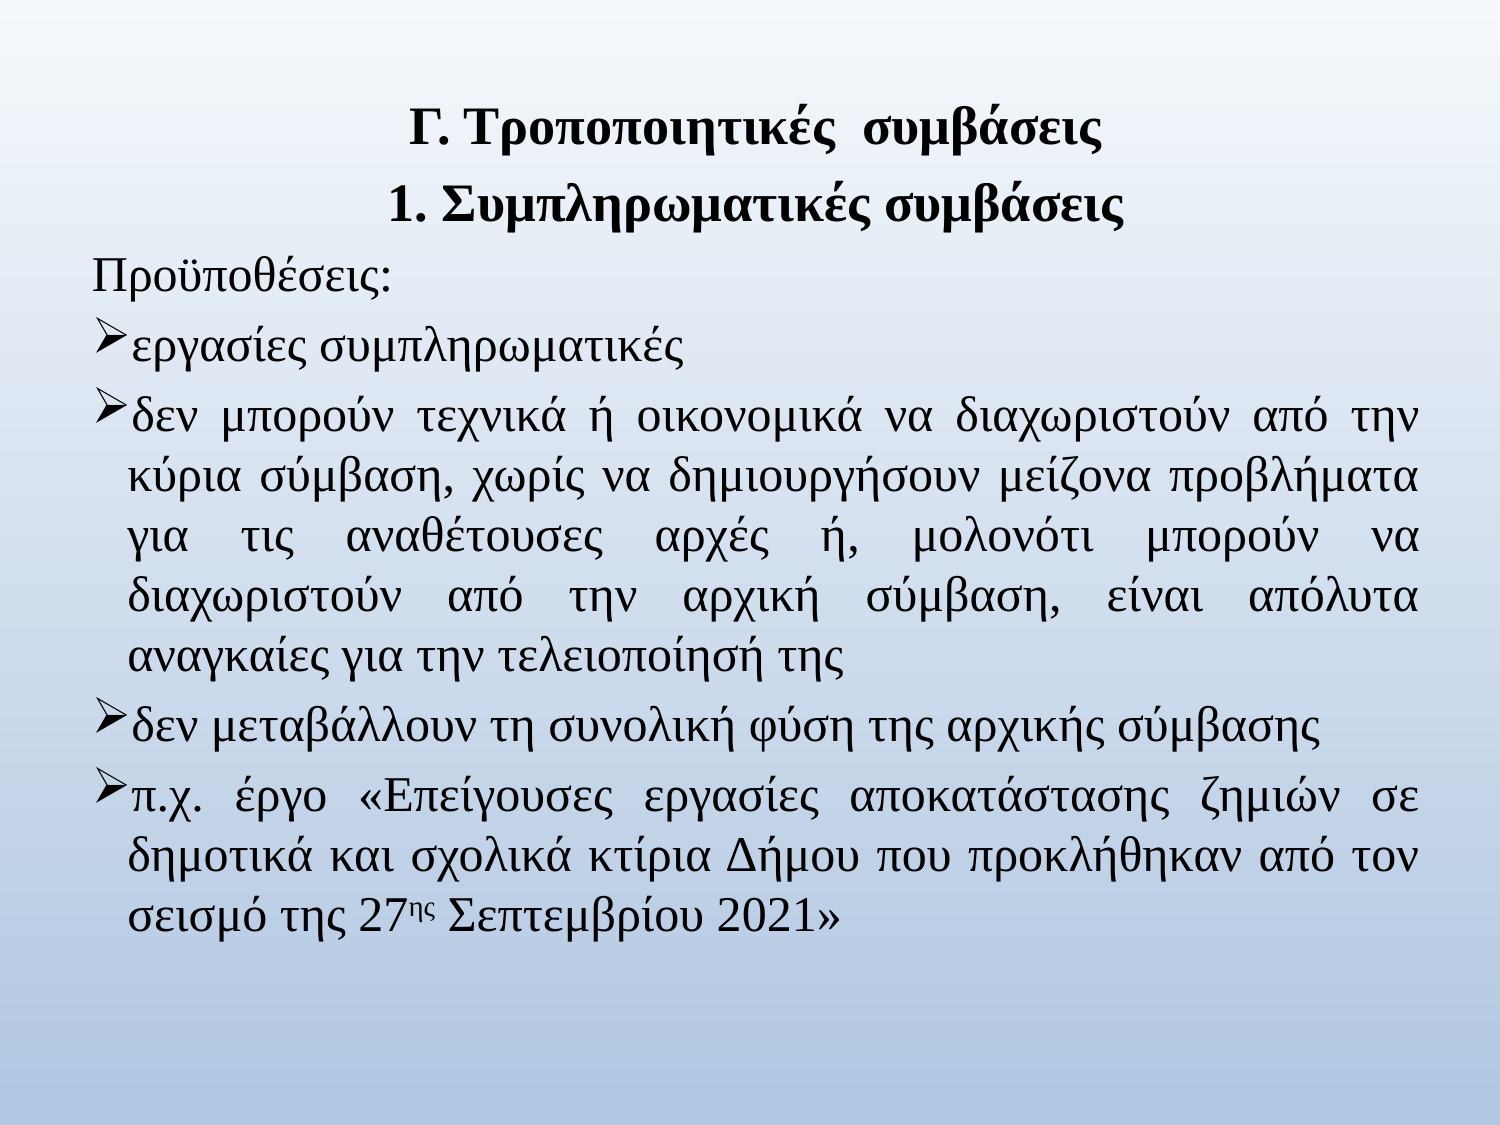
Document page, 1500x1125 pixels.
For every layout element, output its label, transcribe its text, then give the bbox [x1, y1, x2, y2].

subtitle Γ. Τροποποιητικές συμβάσεις 1. Συμπληρωματικές συμβάσεις Προϋποθέσεις: εργασίες συμπληρωματικές δεν μπορούν τεχνικά ή οικονομικά να διαχωριστούν από την κύρια σύμβαση, χωρίς να δημιουργήσουν μείζονα προβλήματα για τις αναθέτουσες αρχές ή, μολονότι μπορούν να διαχωριστούν από την αρχική σύμβαση, είναι απόλυτα αναγκαίες για την τελειοποίησή της δεν μεταβάλλουν τη συνολική φύση της αρχικής σύμβασης π.χ. έργο «Επείγουσες εργασίες αποκατάστασης ζημιών σε δημοτικά και σχολικά κτίρια Δήμου που προκλήθηκαν από τον σεισμό της 27ης Σεπτεμβρίου 2021» [76, 90, 1435, 1035]
